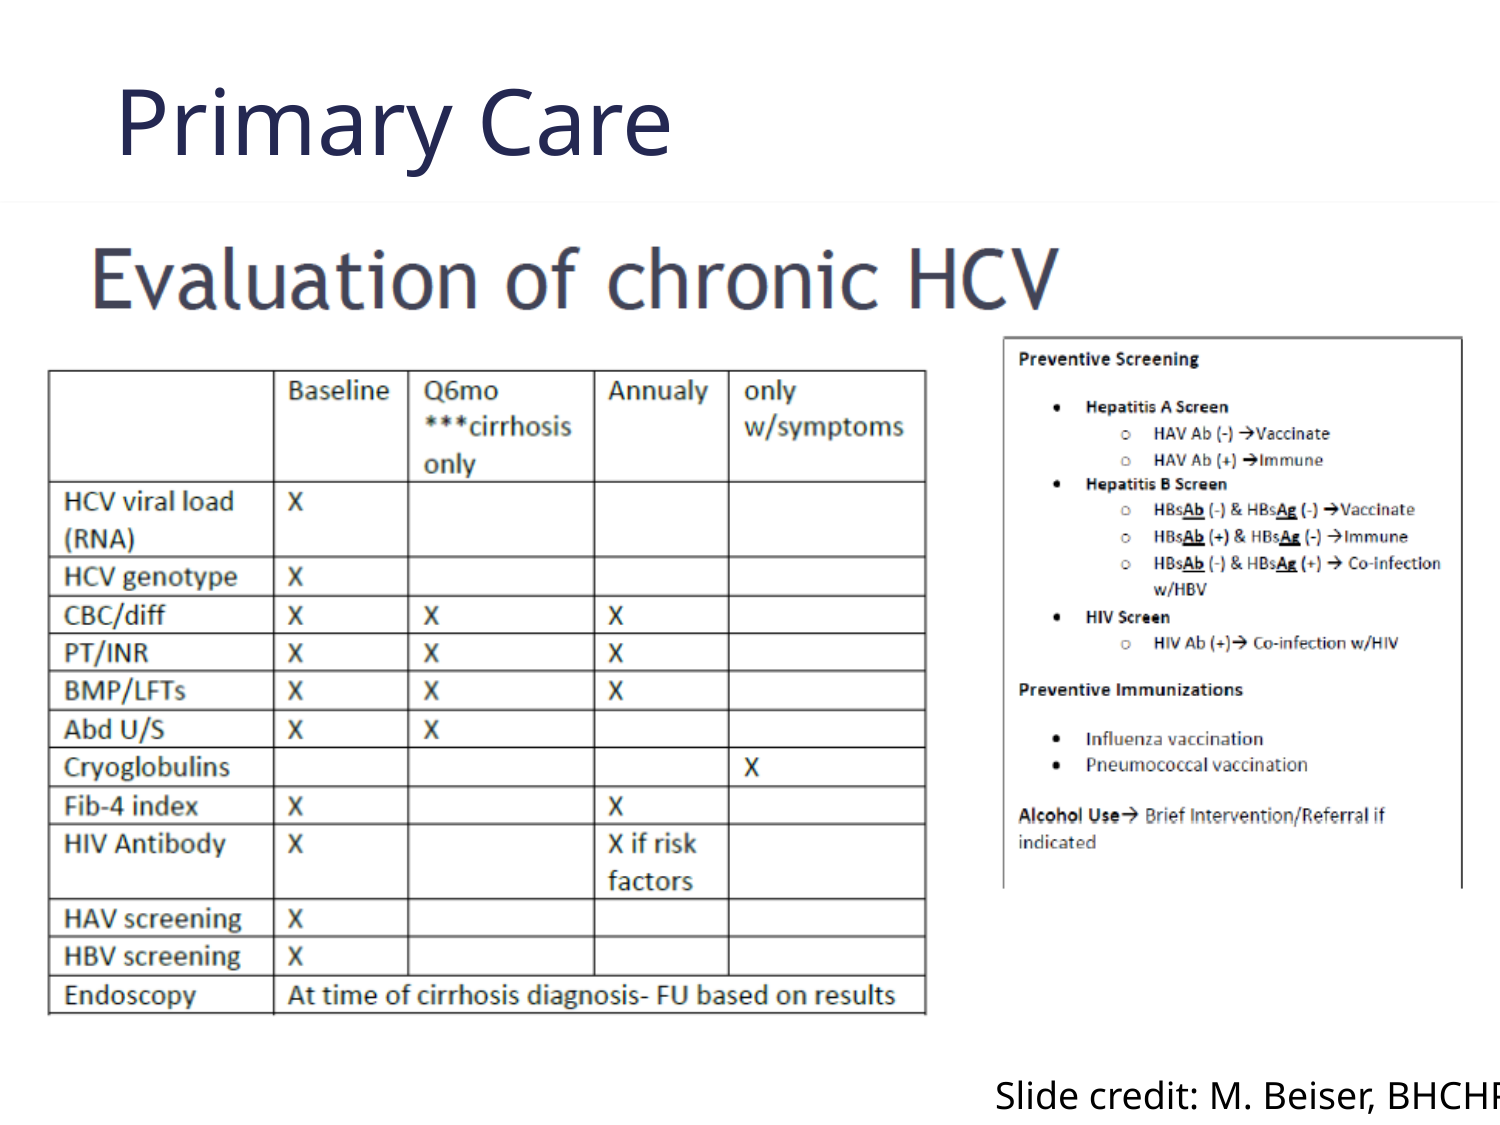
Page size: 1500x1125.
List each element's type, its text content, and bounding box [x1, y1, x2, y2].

picture [0, 207, 1500, 1125]
title Primary Care [99, 37, 1438, 200]
